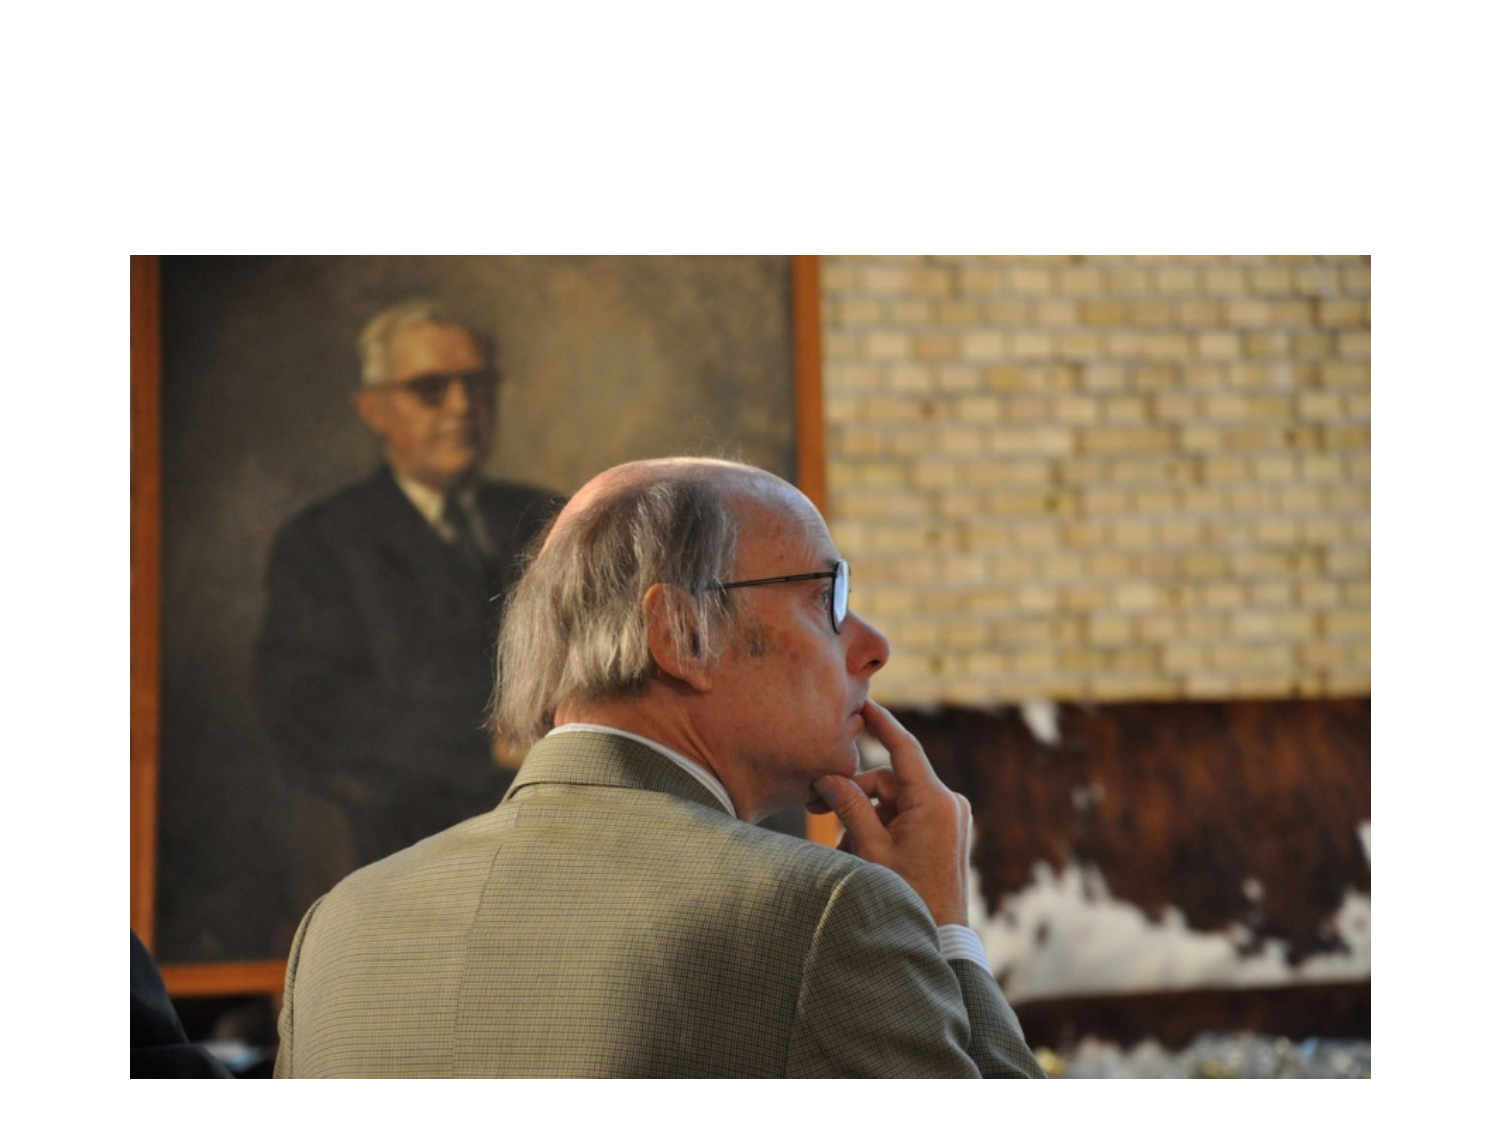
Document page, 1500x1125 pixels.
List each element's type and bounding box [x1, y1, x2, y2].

picture [130, 255, 1372, 1080]
